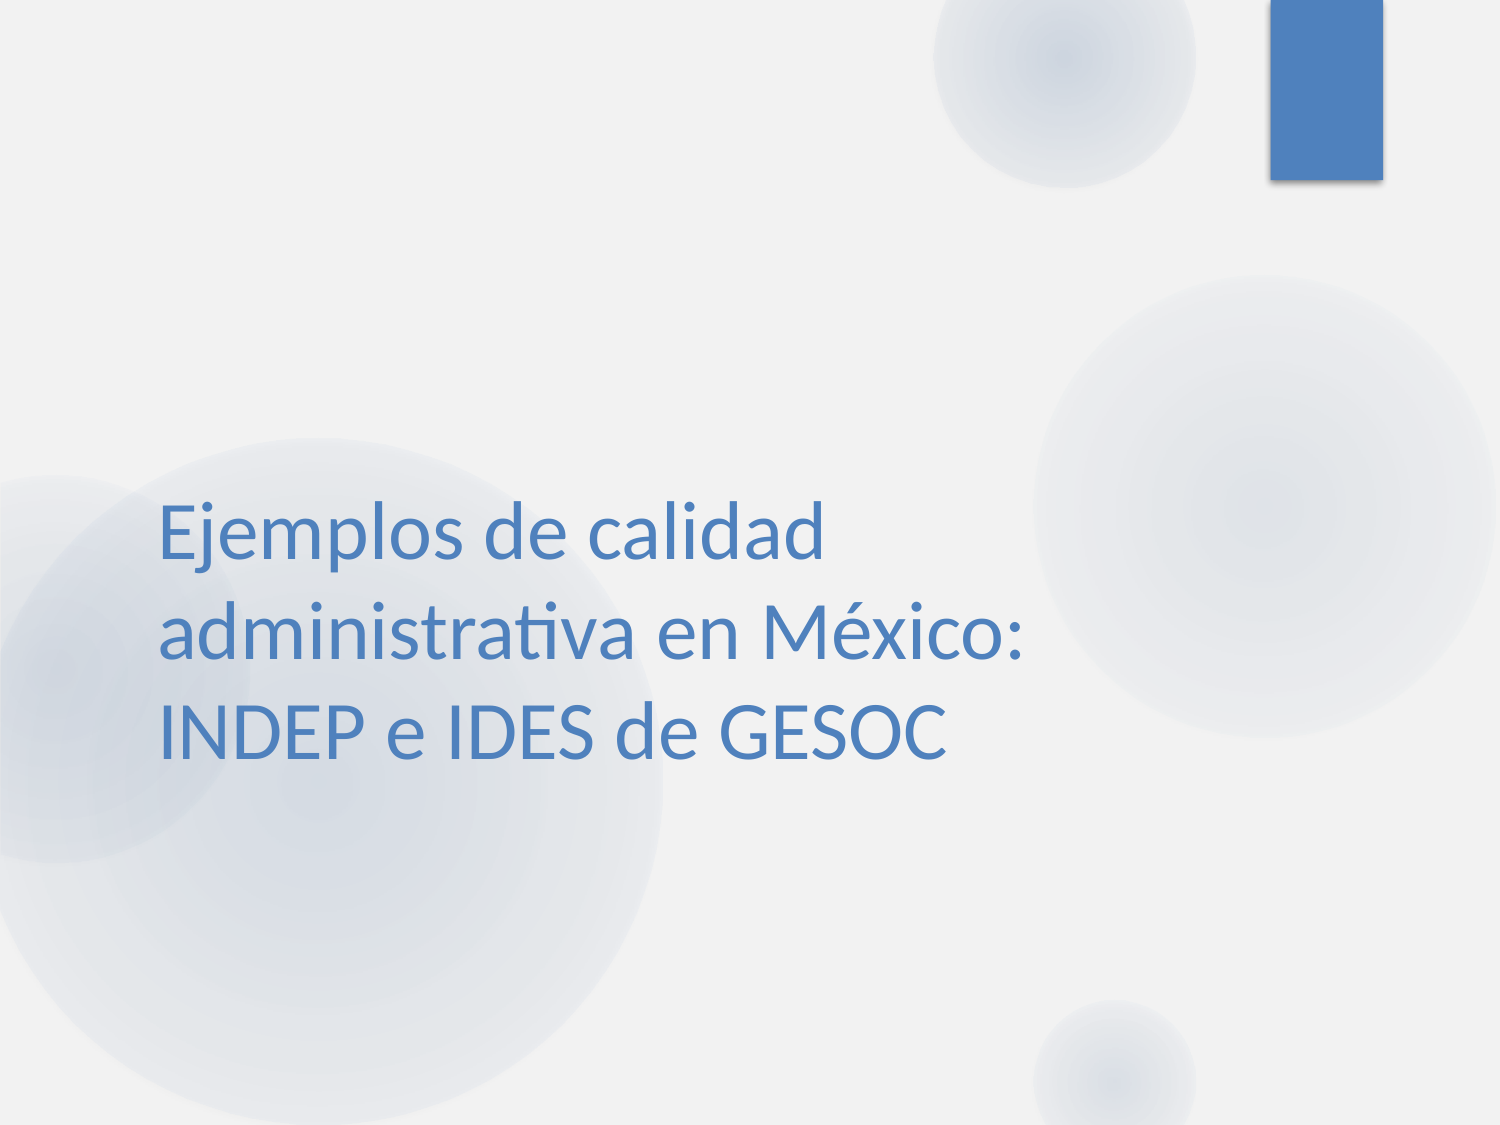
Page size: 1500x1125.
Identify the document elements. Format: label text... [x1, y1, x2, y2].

title Ejemplos de calidad administrativa en México: INDEP e IDES de GESOC [142, 469, 1229, 784]
